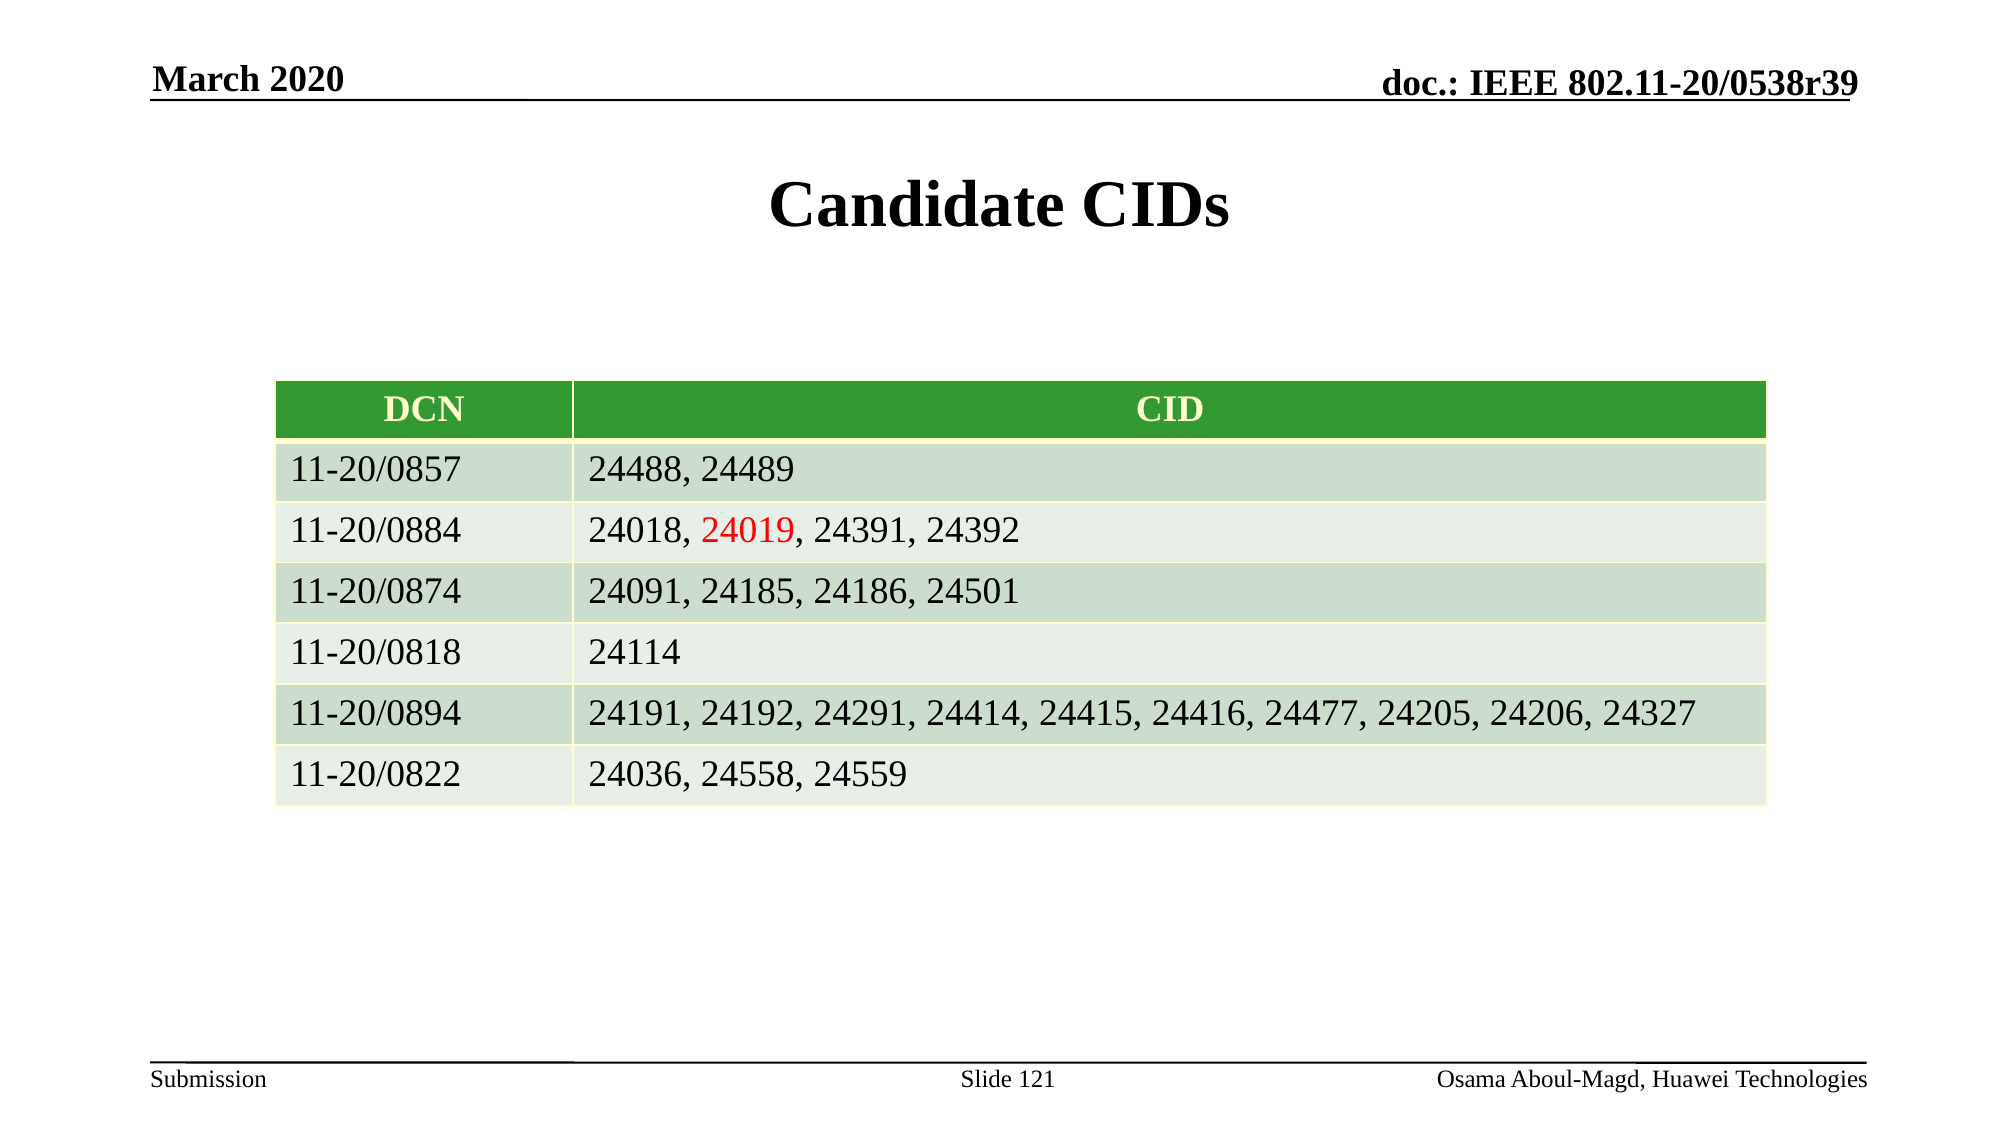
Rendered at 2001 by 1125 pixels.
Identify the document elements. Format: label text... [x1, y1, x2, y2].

table_cell 24036, 24558, 24559 [574, 746, 1766, 805]
slide_number Slide 121 [950, 1061, 1067, 1123]
table_cell 11-20/0874 [276, 563, 572, 622]
table_cell 24091, 24185, 24186, 24501 [574, 563, 1766, 622]
table_cell 11-20/0884 [276, 503, 572, 562]
table_header DCN [276, 381, 572, 438]
table_header CID [574, 381, 1766, 438]
table_cell 11-20/0822 [276, 746, 572, 805]
table_cell 24114 [574, 624, 1766, 683]
table_cell 24488, 24489 [574, 444, 1766, 501]
footer Osama Aboul-Magd, Huawei Technologies [1171, 1061, 1869, 1093]
table_cell 11-20/0818 [276, 624, 572, 683]
table_cell 24191, 24192, 24291, 24414, 24415, 24416, 24477, 24205, 24206, 24327 [574, 685, 1766, 744]
title Candidate CIDs [149, 112, 1850, 288]
table_cell 11-20/0857 [276, 444, 572, 501]
table_cell 11-20/0894 [276, 685, 572, 744]
table_cell 24018, 24019, 24391, 24392 [574, 503, 1766, 562]
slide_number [152, 54, 563, 100]
